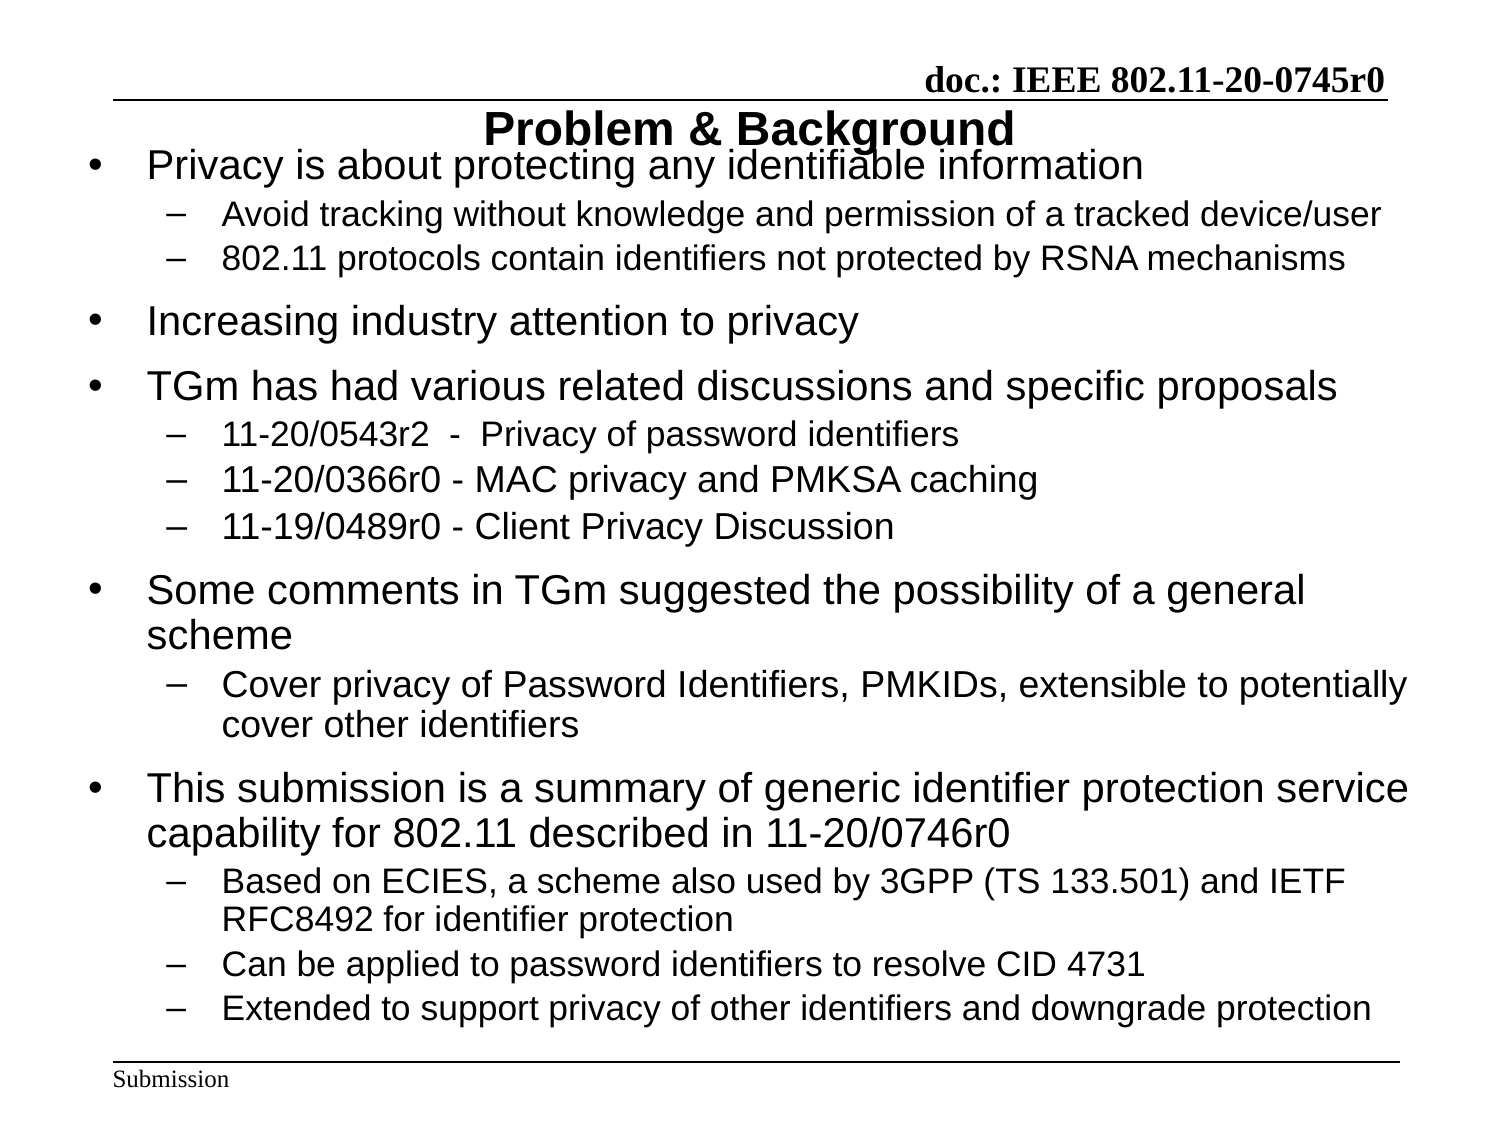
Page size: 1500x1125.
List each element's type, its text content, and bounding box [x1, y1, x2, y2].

list Privacy is about protecting any identifiable information Avoid tracking without knowledge and permission of a tracked device/user 802.11 protocols contain identifiers not protected by RSNA mechanisms Increasing industry attention to privacy TGm has had various related discussions and specific proposals 11-20/0543r2 - Privacy of password identifiers 11-20/0366r0 - MAC privacy and PMKSA caching 11-19/0489r0 - Client Privacy Discussion Some comments in TGm suggested the possibility of a general scheme Cover privacy of Password Identifiers, PMKIDs, extensible to potentially cover other identifiers This submission is a summary of generic identifier protection service capability for 802.11 described in 11-20/0746r0 Based on ECIES, a scheme also used by 3GPP (TS 133.501) and IETF RFC8492 for identifier protection Can be applied to password identifiers to resolve CID 4731 Extended to support privacy of other identifiers and downgrade protection [59, 151, 1441, 1060]
title Problem & Background [50, 111, 1450, 151]
